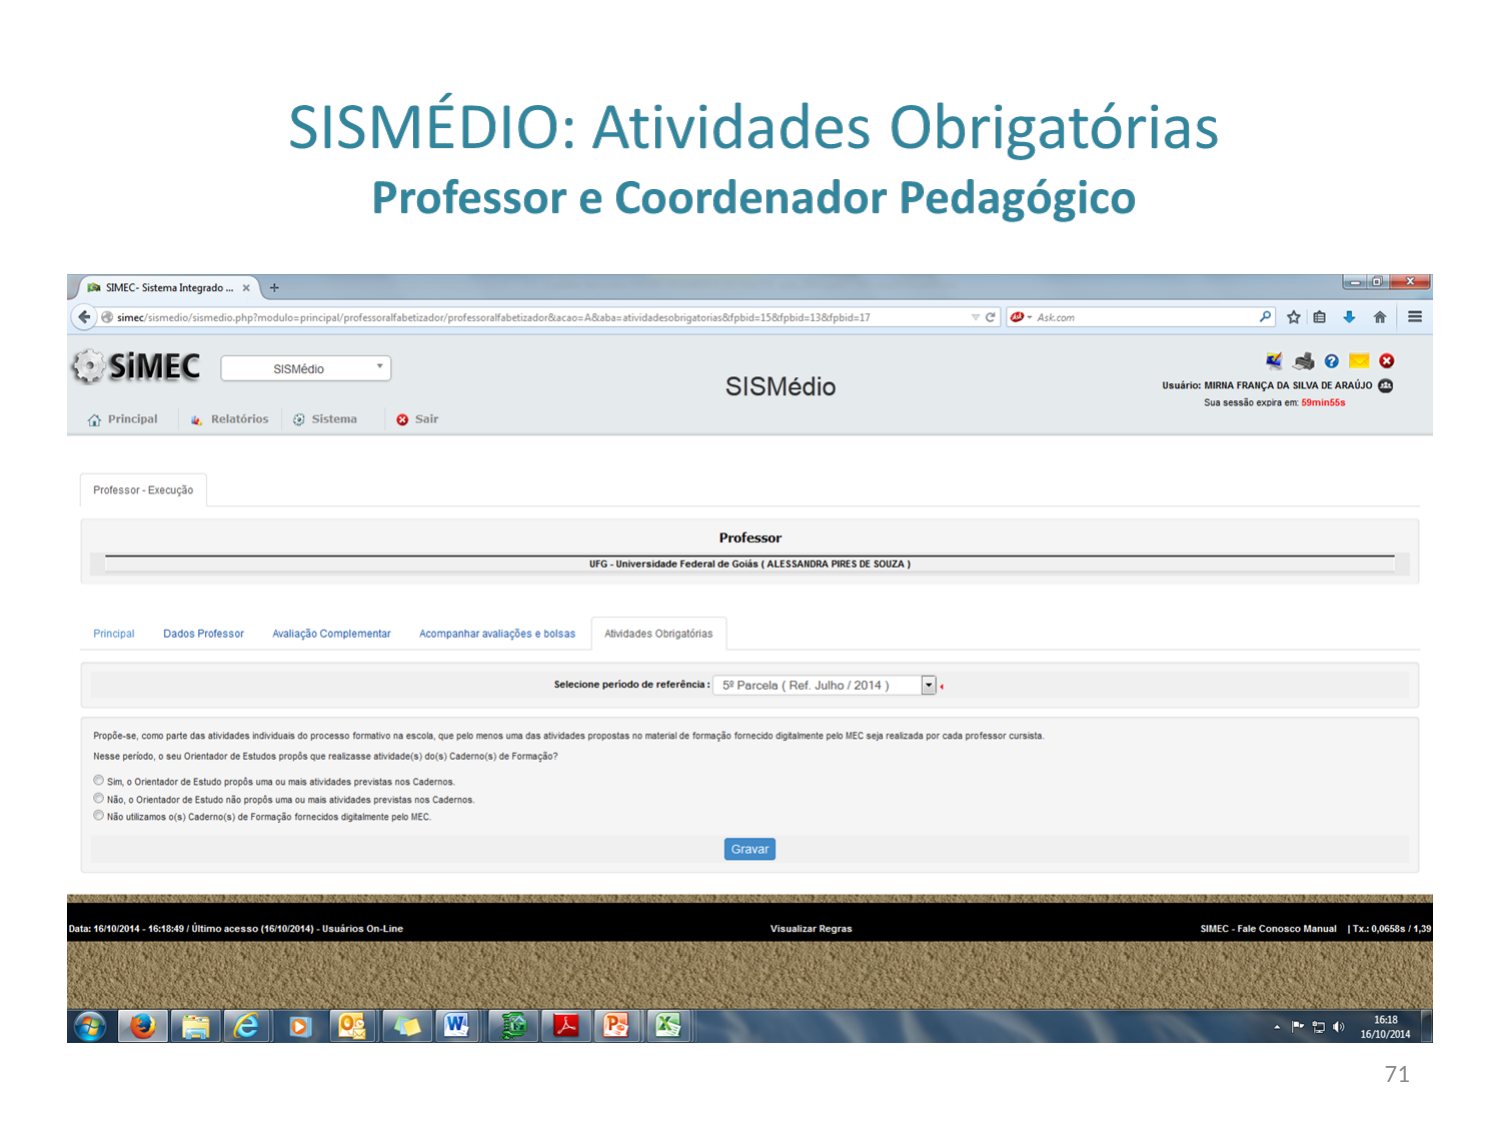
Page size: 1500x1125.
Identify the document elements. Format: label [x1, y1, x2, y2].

slide_number [1074, 1060, 1425, 1103]
picture [67, 65, 1433, 1060]
